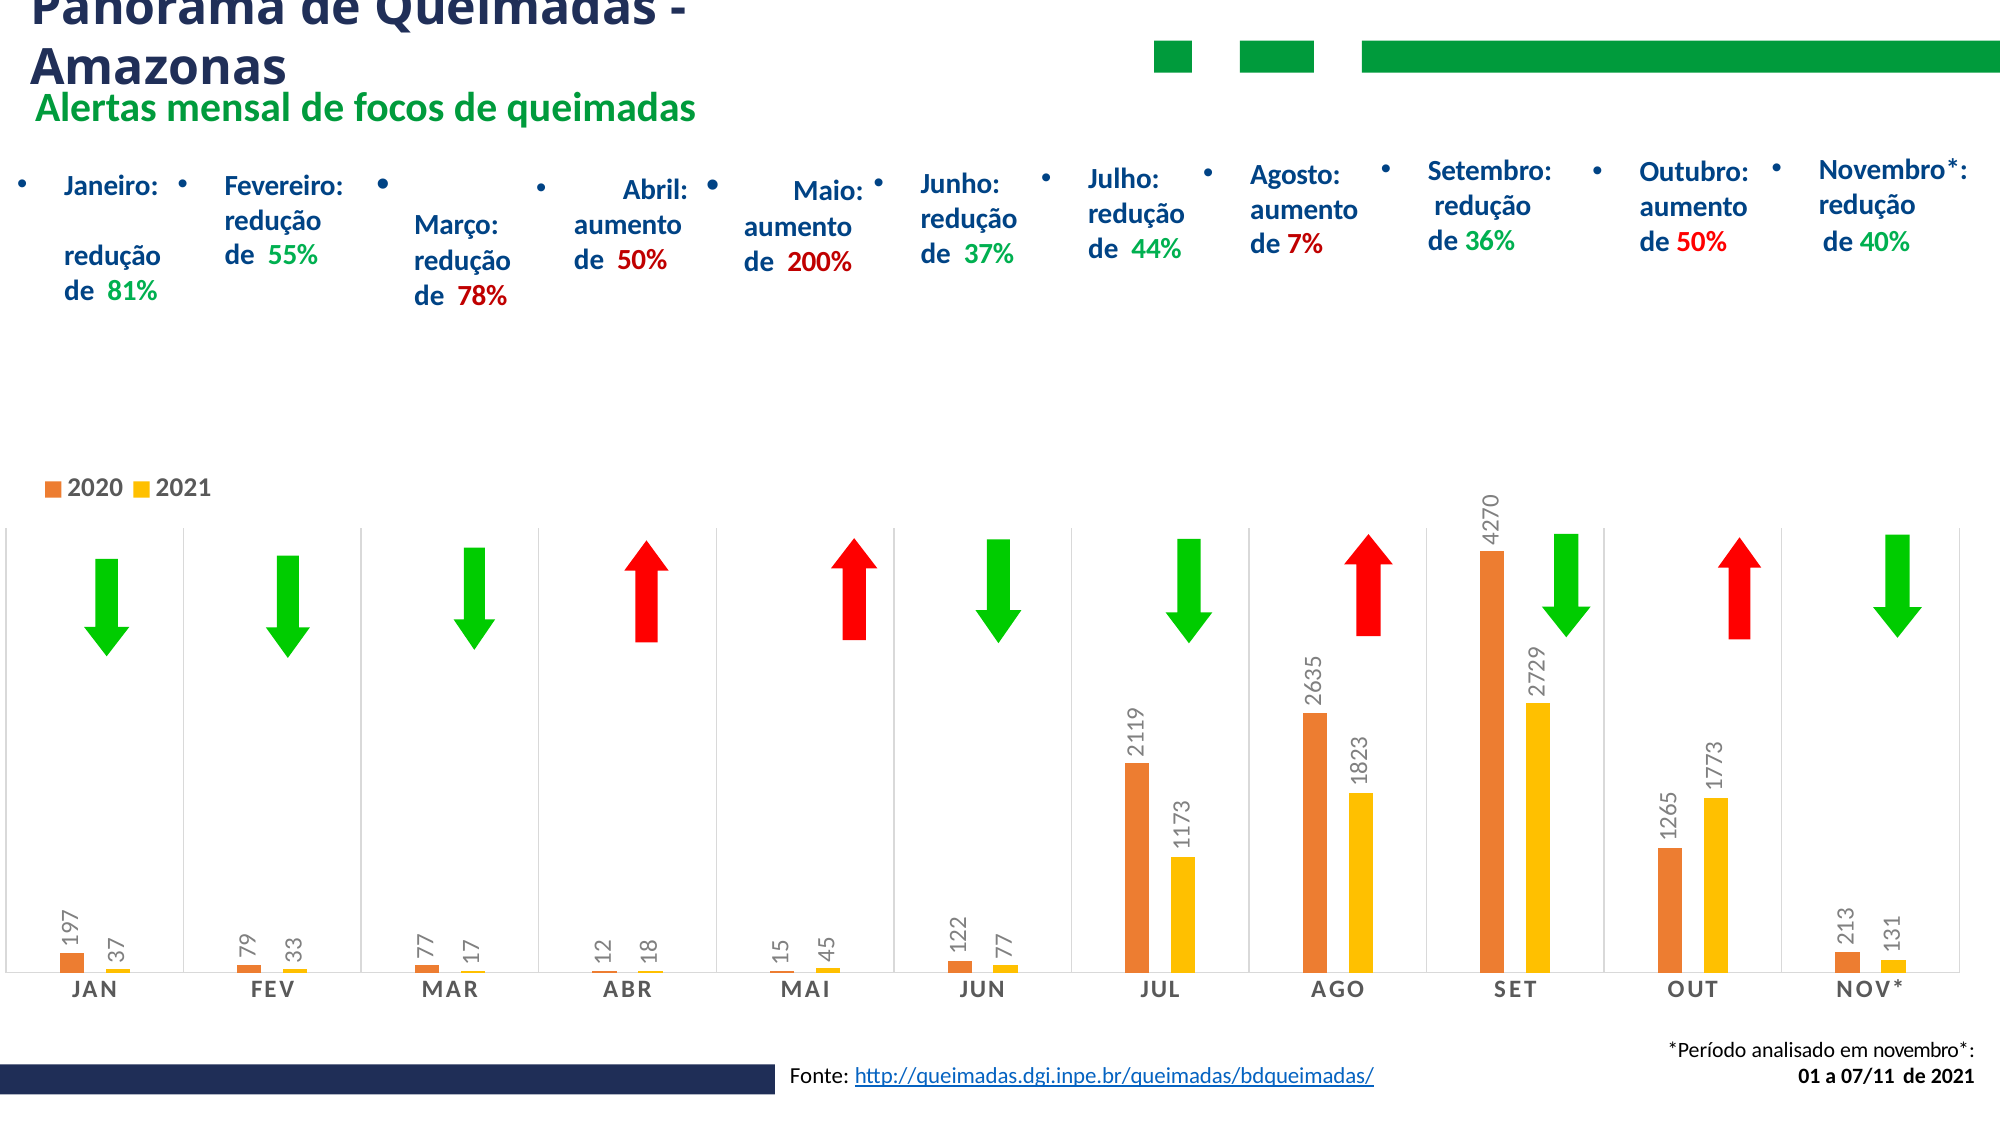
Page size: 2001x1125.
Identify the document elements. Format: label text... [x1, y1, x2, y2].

title Panorama de Queimadas - Amazonas [15, 0, 892, 137]
text_box Janeiro: redução de 81% [15, 164, 165, 306]
text_box Março: redução de 78% [374, 158, 543, 311]
text_box Maio: aumento de 200% [704, 160, 888, 278]
text_box Abril: aumento de 50% [534, 168, 704, 276]
text_box Setembro: redução de 36% [1378, 149, 1557, 257]
text_box Novembro*: redução de 40% [1769, 148, 1977, 258]
text_box Fevereiro: redução de 55% [175, 163, 354, 271]
text_box [1154, 40, 1192, 73]
text_box Junho: redução de 37% [888, 162, 1050, 270]
text_box Outubro: aumento de 50% [1590, 150, 1769, 258]
text_box Julho: redução de 44% [1039, 157, 1217, 265]
text_box *Período analisado em novembro*: 01 a 07/11 de 2021 [1631, 1033, 1976, 1088]
text_box [1361, 40, 2000, 73]
text_box [0, 1064, 775, 1095]
chart [0, 468, 2000, 1015]
text_box [1239, 40, 1314, 73]
text_box Fonte: http://queimadas.dgi.inpe.br/queimadas/bdqueimadas/ [787, 1058, 1382, 1088]
text_box Agosto: aumento de 7% [1201, 152, 1392, 260]
